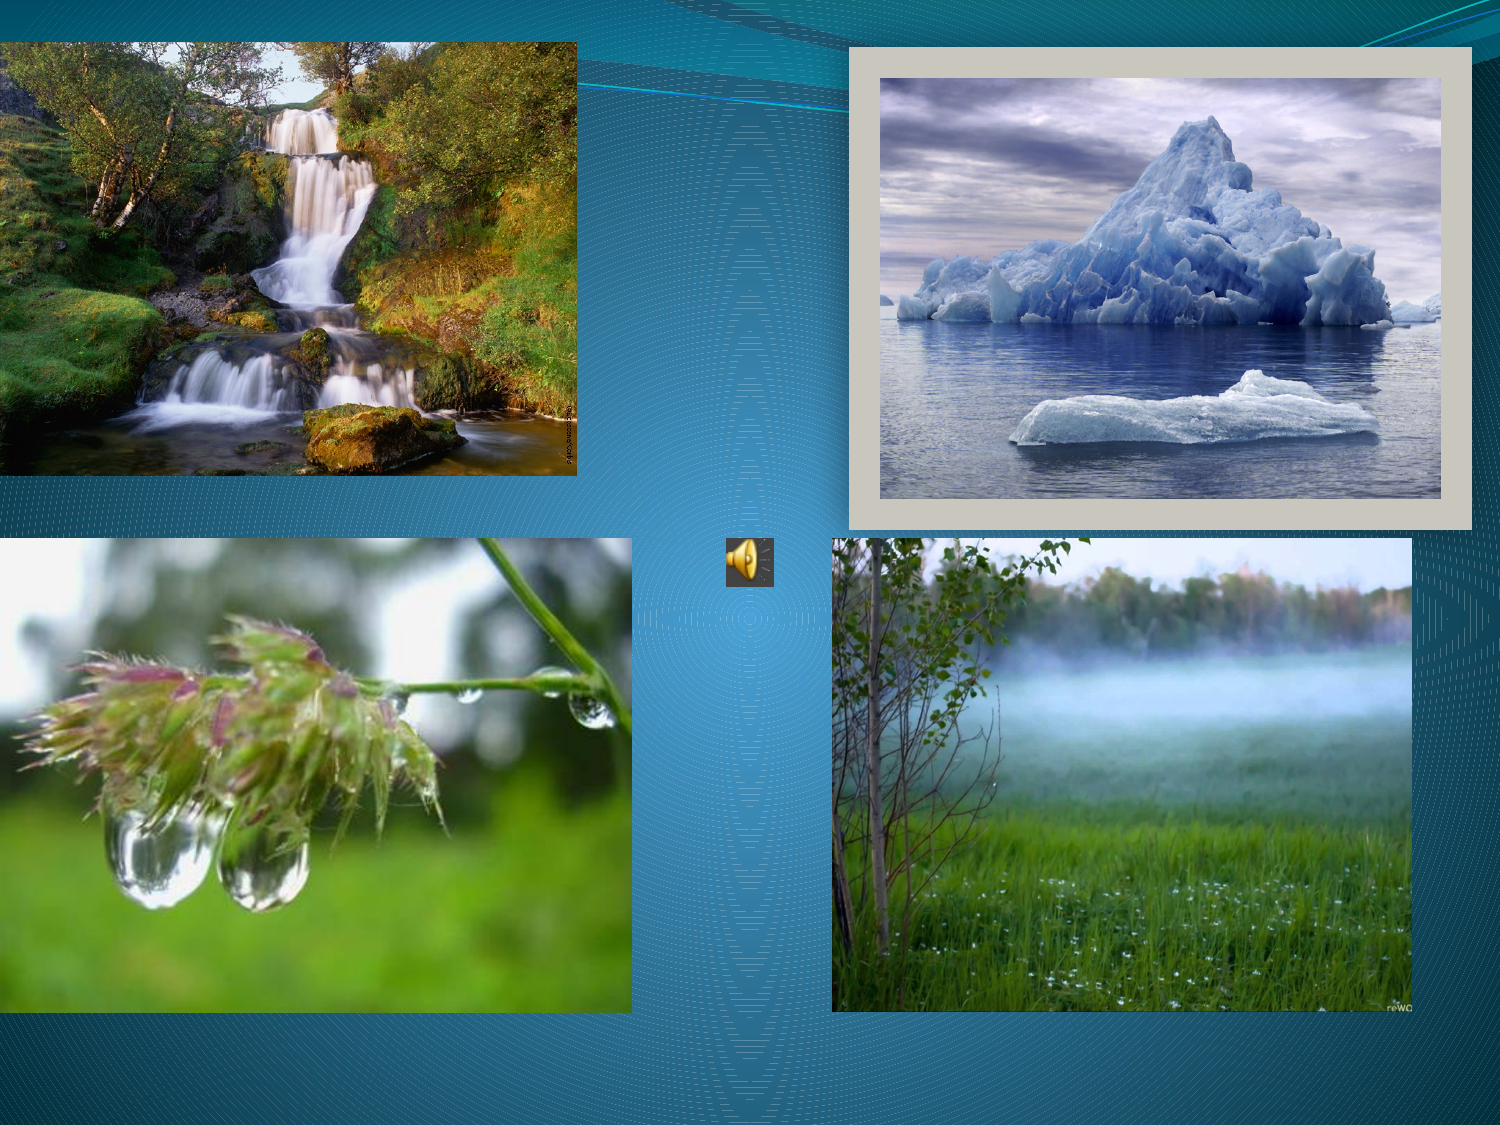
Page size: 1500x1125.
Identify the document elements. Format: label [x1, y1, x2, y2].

picture [0, 42, 577, 476]
picture [724, 537, 776, 588]
picture [0, 538, 633, 1014]
picture [879, 77, 1442, 500]
picture [832, 538, 1412, 1012]
